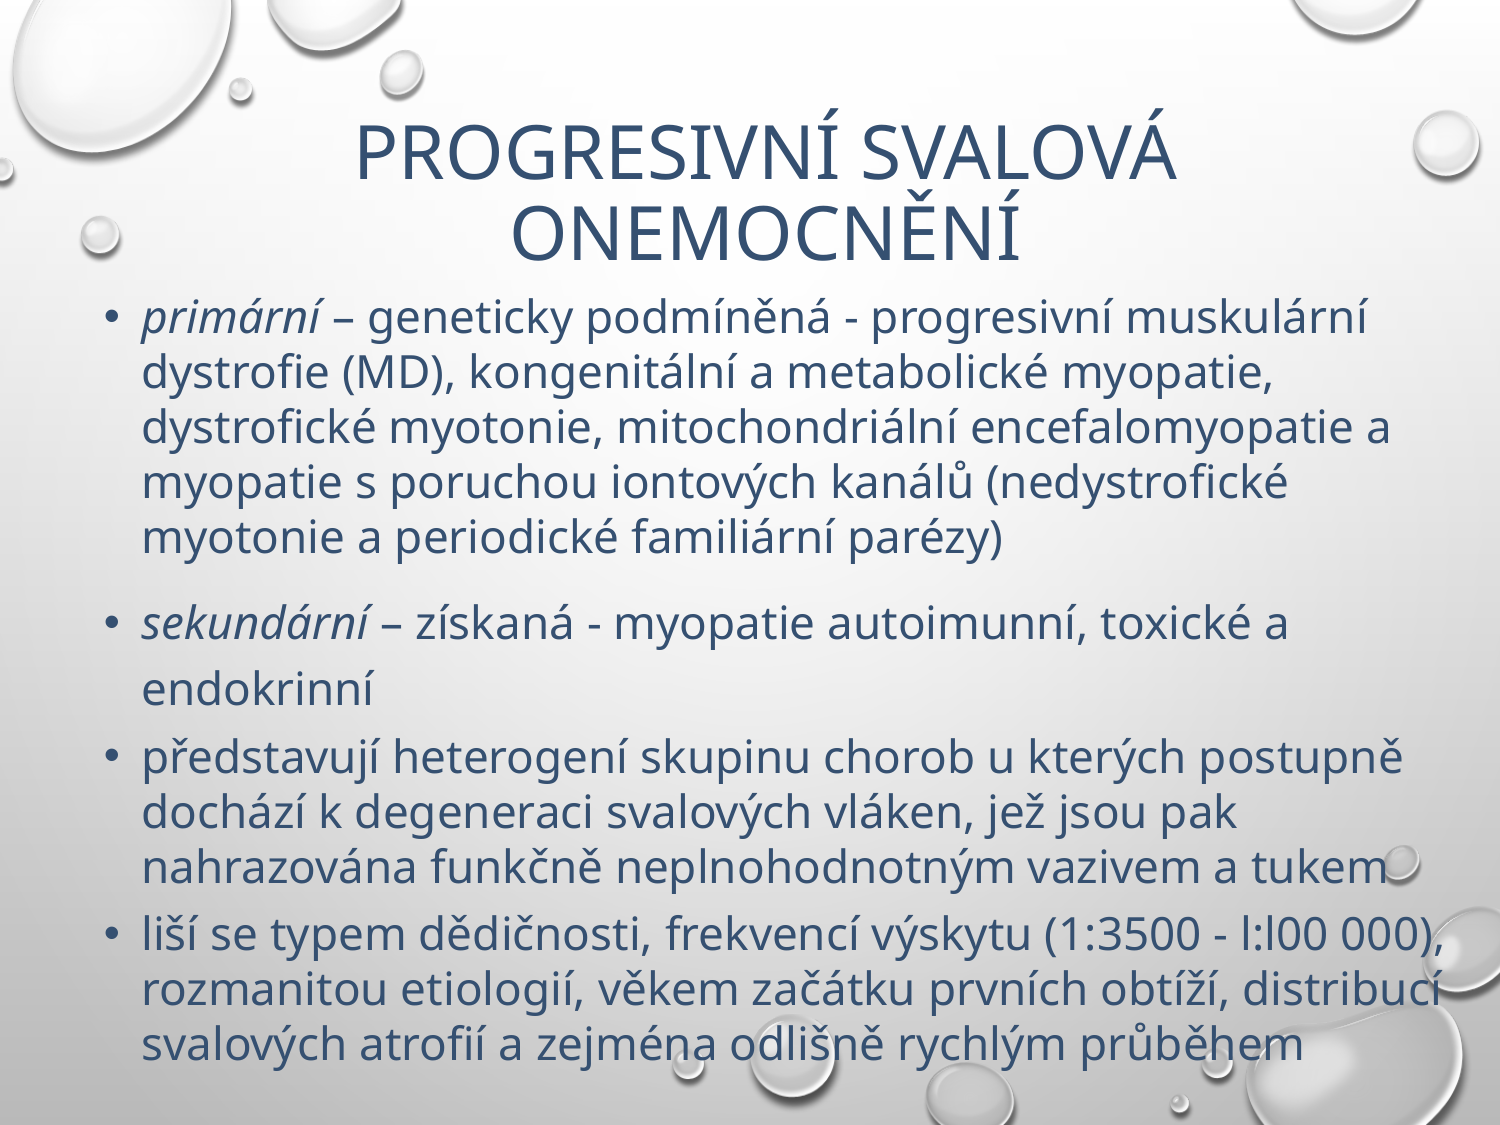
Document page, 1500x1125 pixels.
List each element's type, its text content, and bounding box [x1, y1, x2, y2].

list primární – geneticky podmíněná - progresivní muskulární dystrofie (MD), kongenitální a metabolické myopatie, dystrofické myotonie, mitochondriální encefalomyopatie a myopatie s poruchou iontových kanálů (nedystrofické myotonie a periodické familiární parézy) sekundární – získaná - myopatie autoimunní, toxické a endokrinní představují heterogení skupinu chorob u kterých postupně dochází k degeneraci svalových vláken, jež jsou pak nahrazována funkčně neplnohodnotným vazivem a tukem liší se typem dědičnosti, frekvencí výskytu (1:3500 - l:l00 000), rozmanitou etiologií, věkem začátku prvních obtíží, distribucí svalových atrofií a zejména odlišně rychlým průběhem [89, 280, 1486, 1104]
picture [0, 0, 1500, 1125]
title Progresivní svalová onemocnění [127, 132, 1404, 259]
